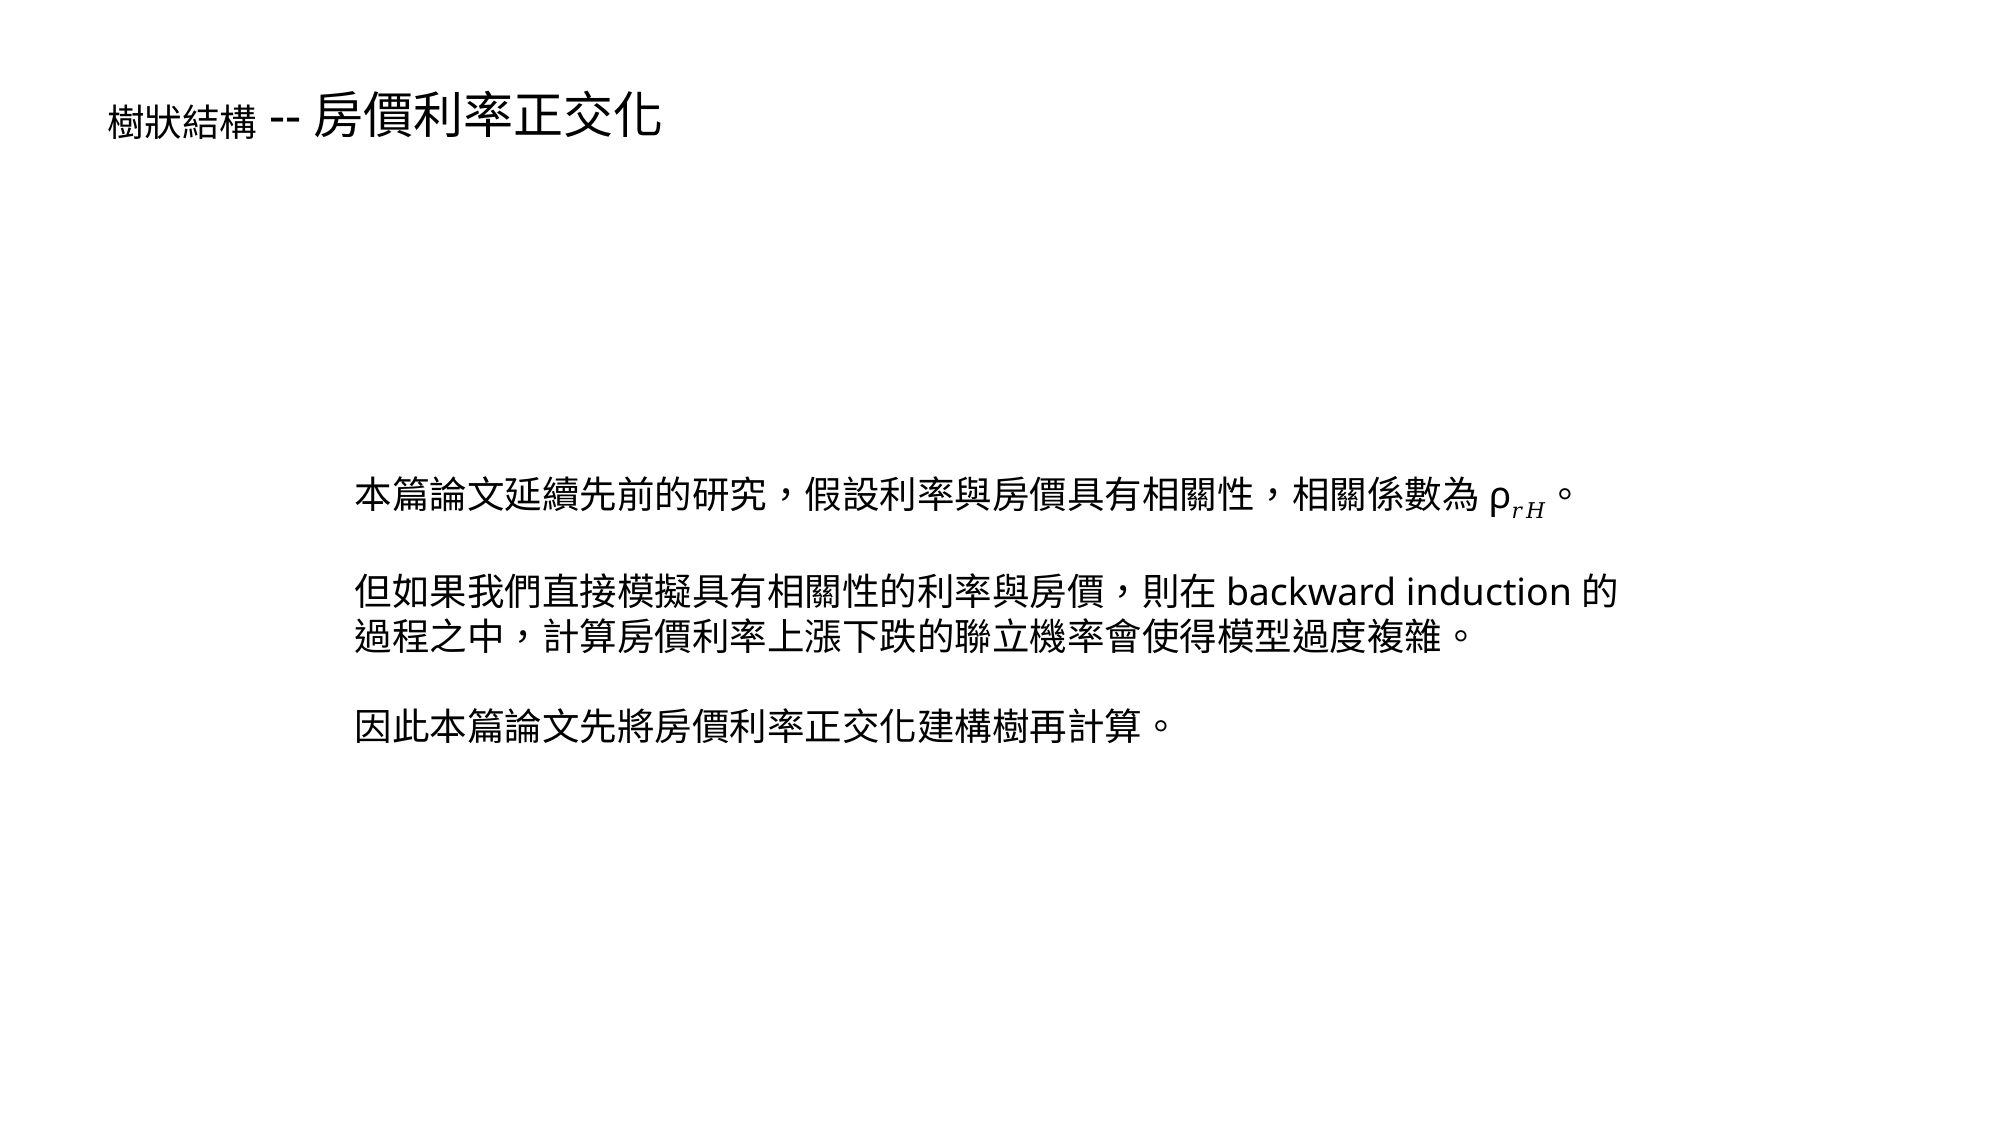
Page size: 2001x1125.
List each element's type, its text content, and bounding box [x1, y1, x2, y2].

text_box 本篇論文延續先前的研究，假設利率與房價具有相關性，相關係數為ρ𝑟𝐻。 但如果我們直接模擬具有相關性的利率與房價，則在backward induction的過程之中，計算房價利率上漲下跌的聯立機率會使得模型過度複雜。 因此本篇論文先將房價利率正交化建構樹再計算。 [339, 463, 1639, 755]
text_box --房價利率正交化 [254, 76, 679, 152]
text_box 樹狀結構 [92, 91, 254, 152]
